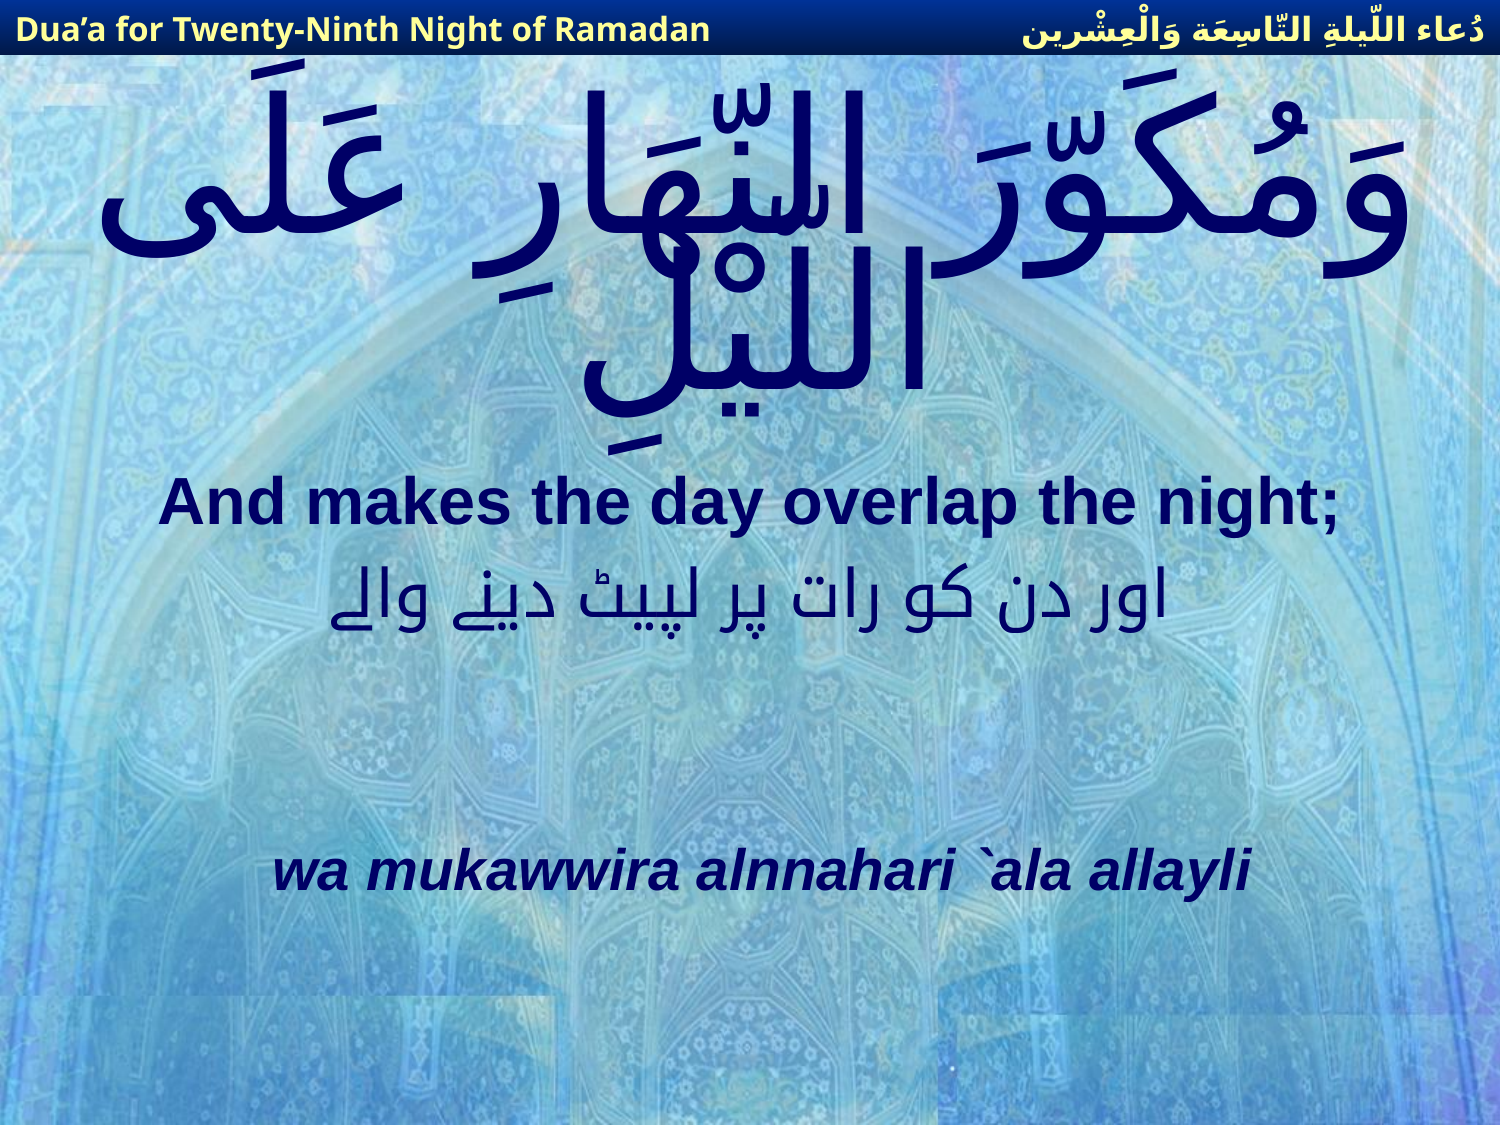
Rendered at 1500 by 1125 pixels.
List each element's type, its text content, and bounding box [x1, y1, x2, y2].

title وَمُكَوّرَ النّهَارِ عَلَى اللّيْلِ [37, 149, 1475, 392]
text_box Dua’a for Twenty-Ninth Night of Ramadan [0, 0, 757, 55]
text_box دُعاء اللّيلةِ التّاسِعَة وَالْعِشْرين [757, 0, 1500, 55]
picture [0, 55, 1500, 1125]
subtitle And makes the day overlap the night; اور دن کو رات پر لپیٹ دینے والے [37, 450, 1463, 738]
text_box wa mukawwira alnnahari `ala allayli [49, 824, 1475, 913]
